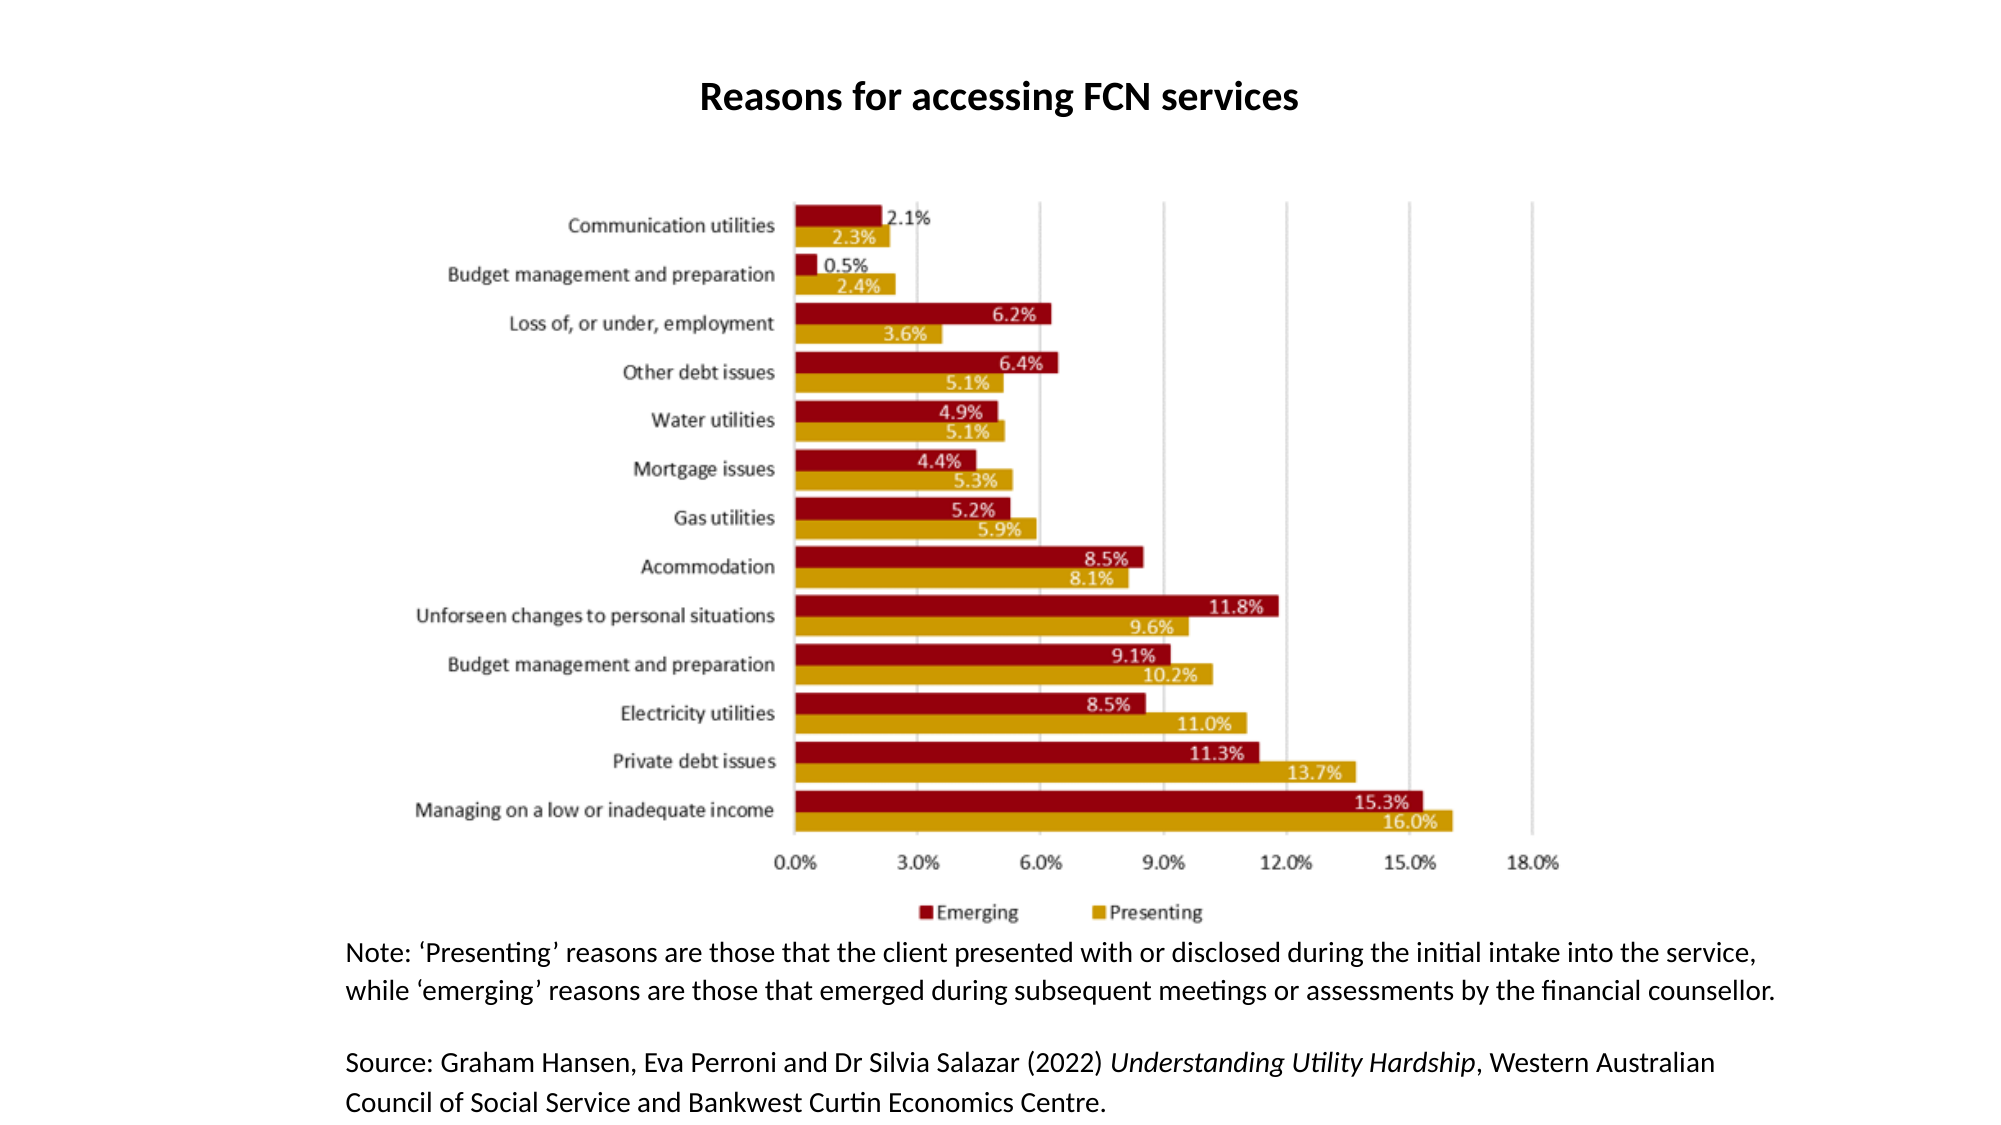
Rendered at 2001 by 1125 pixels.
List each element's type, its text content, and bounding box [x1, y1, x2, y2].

text_box Note: ‘Presenting’ reasons are those that the client presented with or disclosed during the initial intake into the service, while ‘emerging’ reasons are those that emerged during subsequent meetings or assessments by the financial counsellor. [286, 924, 1832, 1014]
picture [351, 182, 1649, 955]
text_box Reasons for accessing FCN services [685, 54, 1315, 127]
text_box Source: Graham Hansen, Eva Perroni and Dr Silvia Salazar (2022) Understanding Utility Hardship, Western Australian Council of Social Service and Bankwest Curtin Economics Centre. [330, 1030, 1788, 1125]
